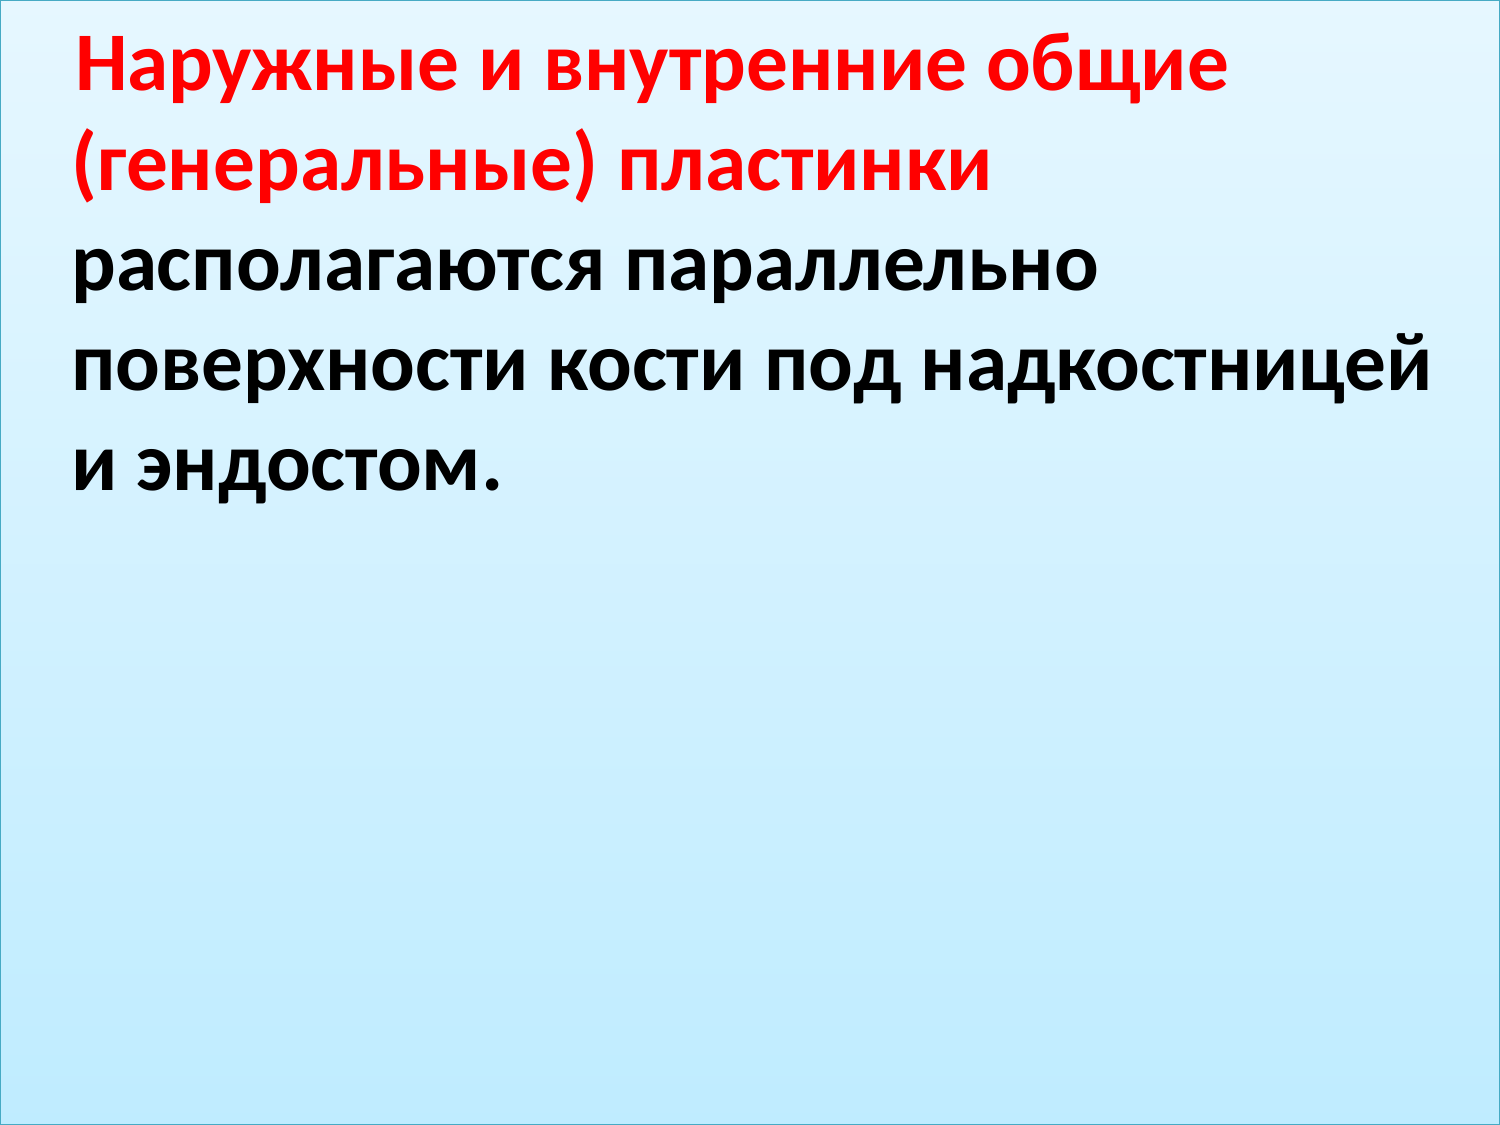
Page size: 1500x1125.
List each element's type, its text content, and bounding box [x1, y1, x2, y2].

list Наружные и внутренние общие (генеральные) пластинки располагаются параллельно поверхности кости под надкостницей и эндостом. [0, 0, 1500, 1125]
